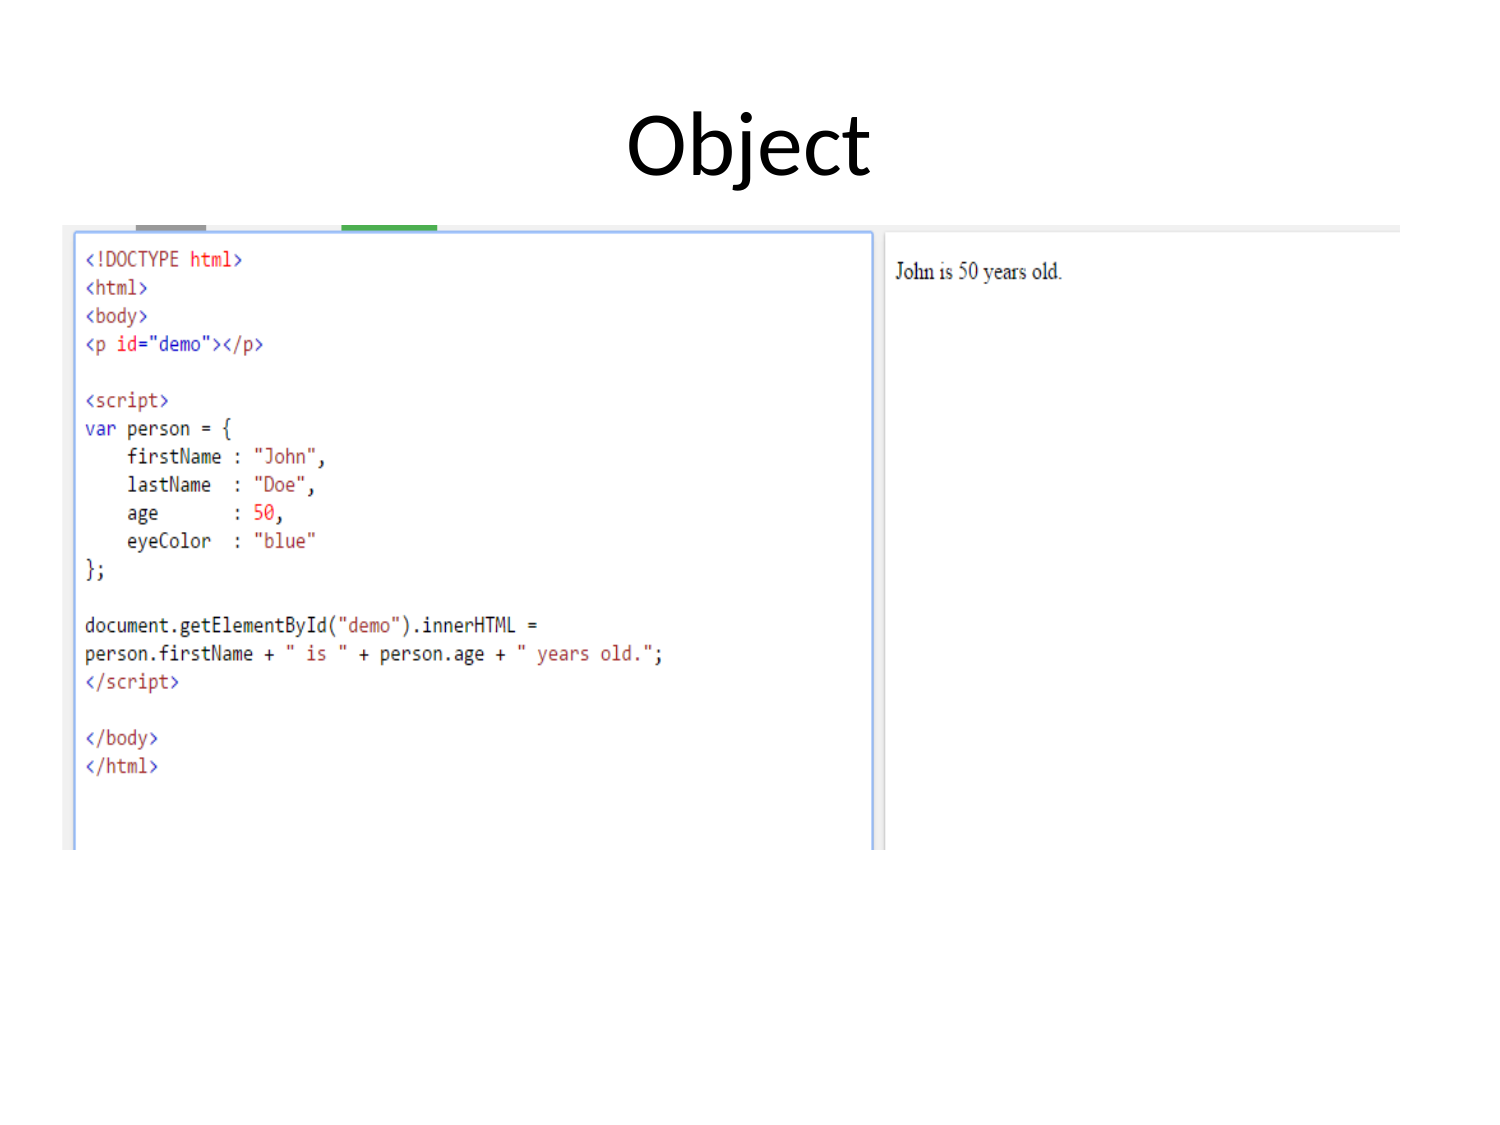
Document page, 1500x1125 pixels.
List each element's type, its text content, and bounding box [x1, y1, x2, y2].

picture [62, 224, 1401, 851]
title Object [75, 45, 1425, 233]
